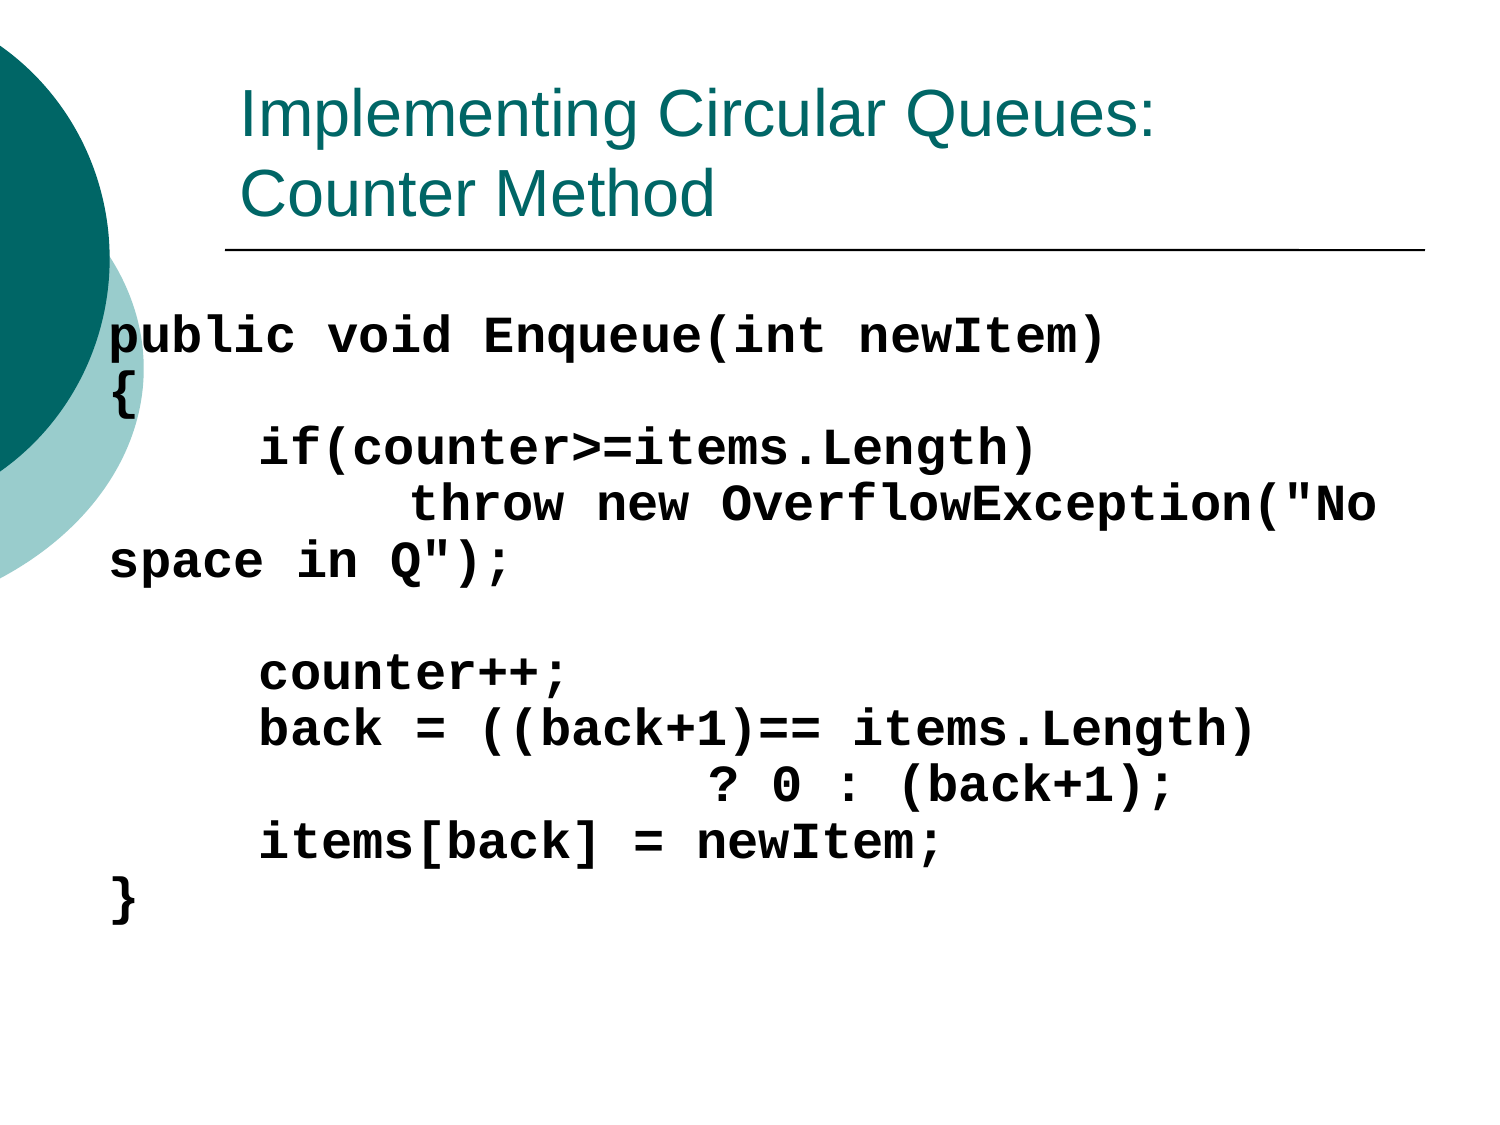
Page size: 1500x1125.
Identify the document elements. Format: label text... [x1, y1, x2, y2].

list public void Enqueue(int newItem) { if(counter>=items.Length) throw new OverflowException("No space in Q"); counter++; back = ((back+1)== items.Length) ? 0 : (back+1); items[back] = newItem; } [37, 299, 1500, 975]
title Implementing Circular Queues: Counter Method [224, 49, 1425, 237]
